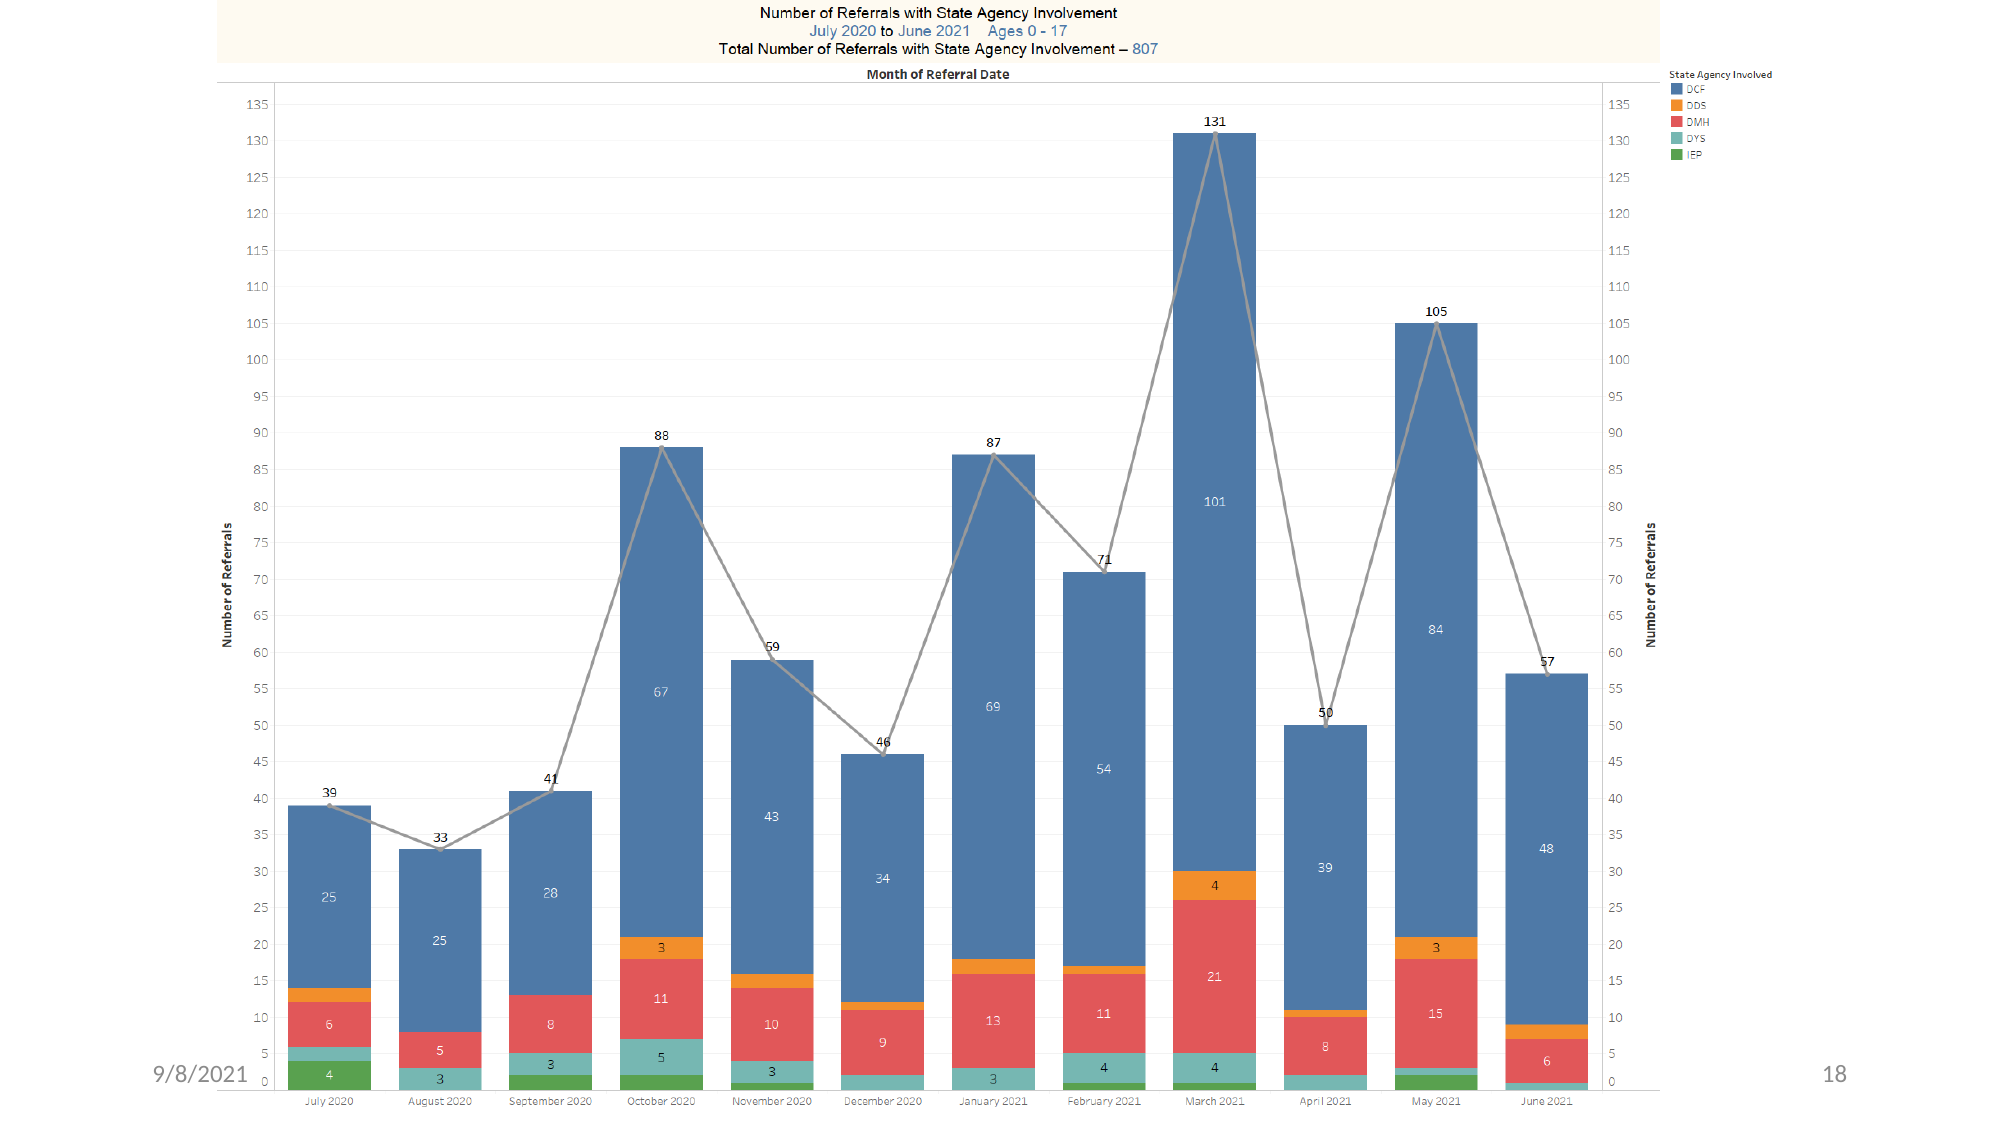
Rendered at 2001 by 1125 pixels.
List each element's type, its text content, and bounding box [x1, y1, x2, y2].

picture [217, 0, 1783, 1125]
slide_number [137, 1042, 217, 1103]
slide_number 18 [1783, 1042, 1863, 1103]
